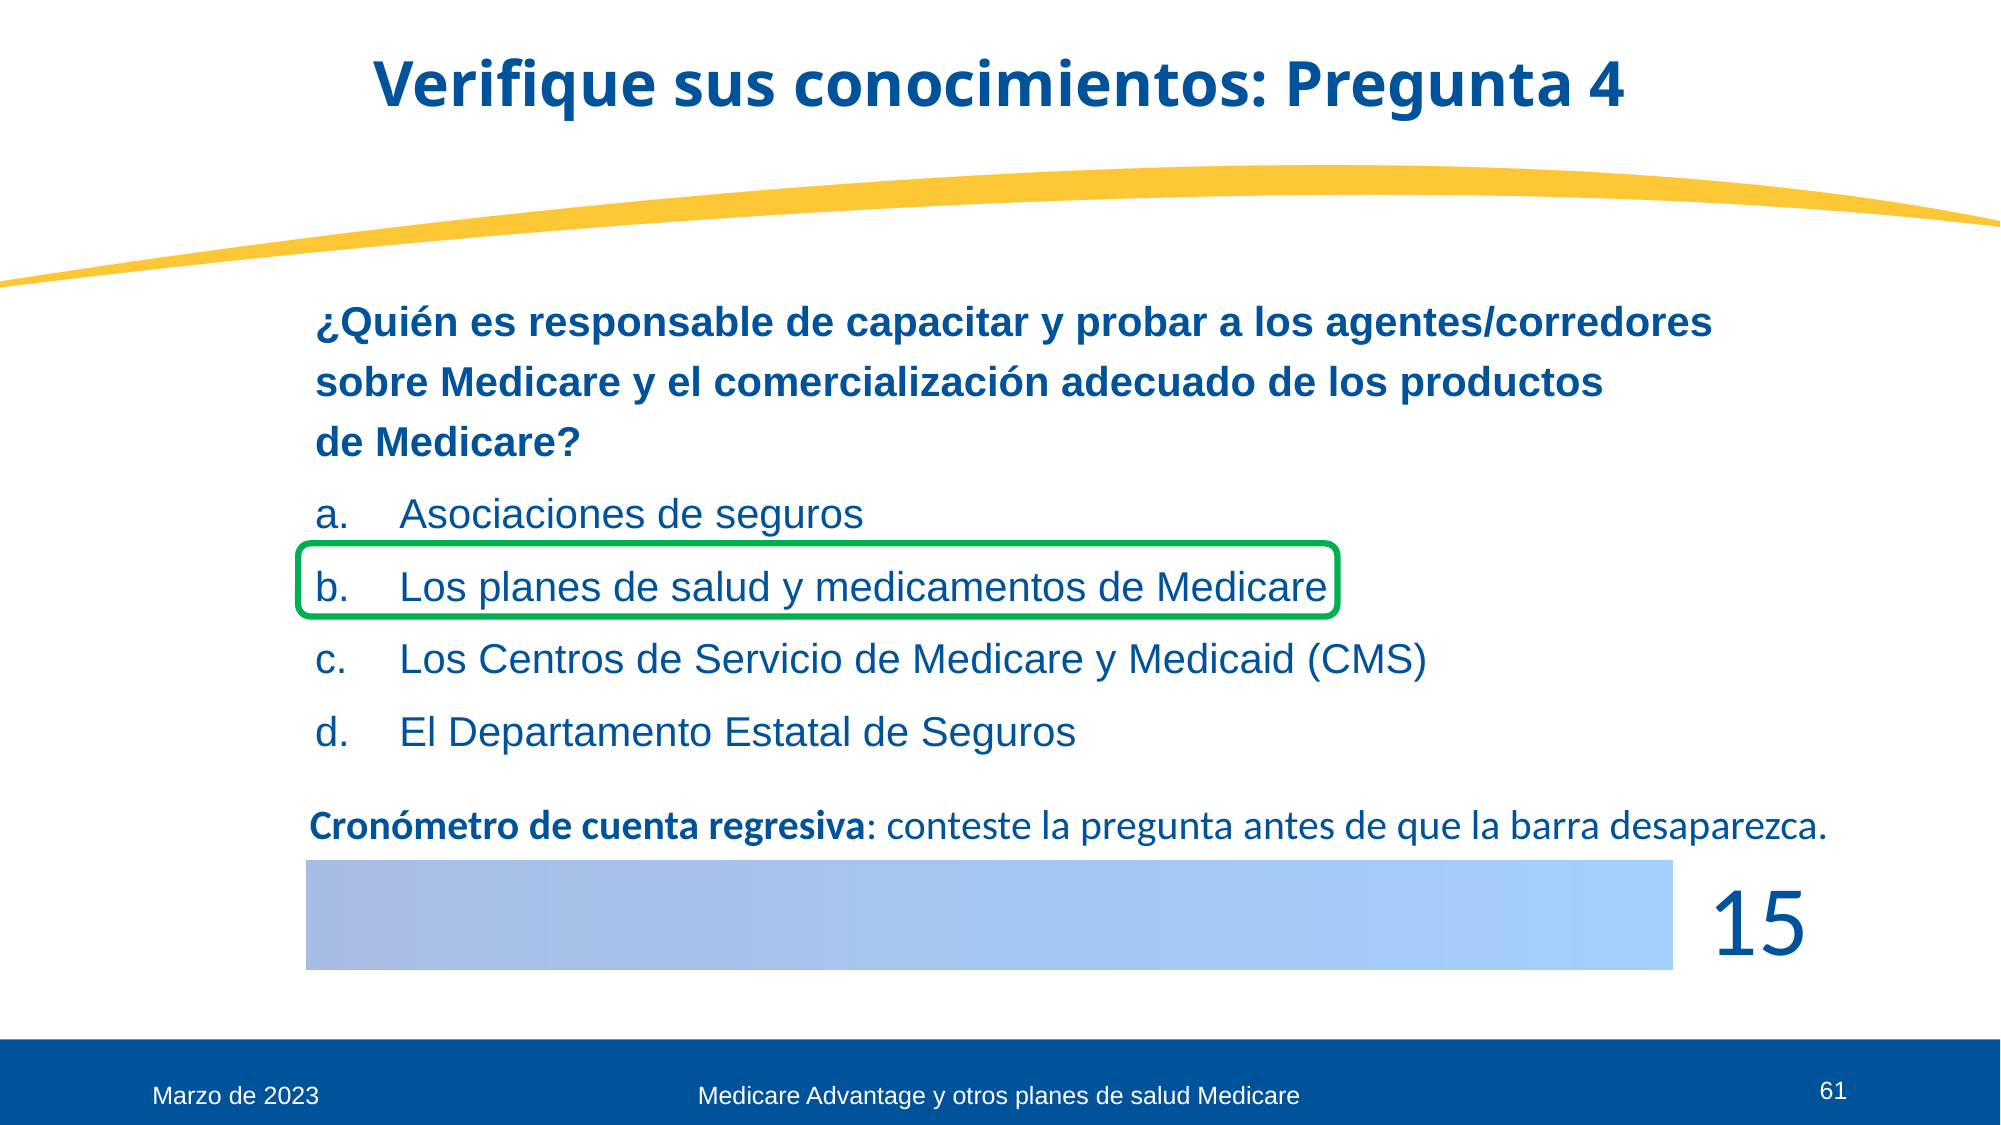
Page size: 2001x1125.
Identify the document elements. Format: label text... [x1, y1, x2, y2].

text_box [297, 542, 1339, 618]
text_box Cronómetro de cuenta regresiva: conteste la pregunta antes de que la barra desaparezca. [294, 786, 1856, 856]
title Verifique sus conocimientos: Pregunta 4 [280, 45, 1720, 164]
slide_number 61 [1412, 1059, 1863, 1120]
list ¿Quién es responsable de capacitar y probar a los agentes/corredores sobre Medicare y el comercialización adecuado de los productos de Medicare? Asociaciones de seguros Los planes de salud y medicamentos de Medicare Los Centros de Servicio de Medicare y Medicaid (CMS) El Departamento Estatal de Seguros [300, 277, 1772, 759]
picture [0, 0, 2001, 1125]
footer Medicare Advantage y otros planes de salud Medicare [662, 1065, 1338, 1125]
slide_number Marzo de 2023 [137, 1065, 588, 1125]
